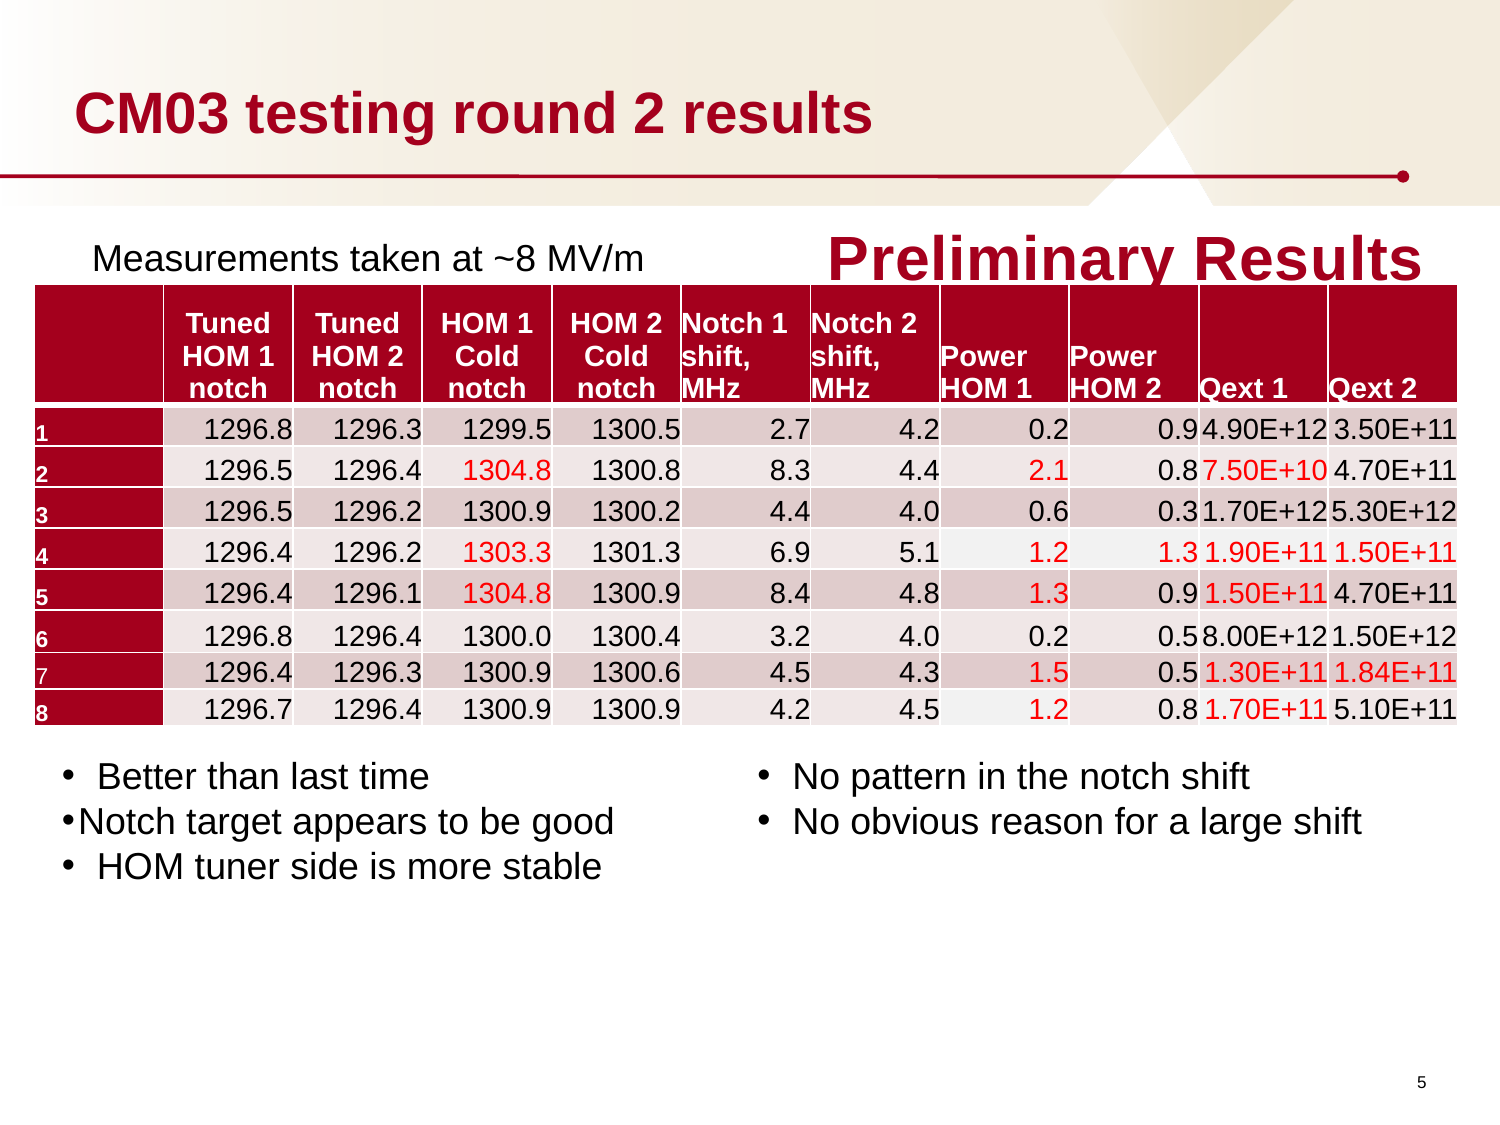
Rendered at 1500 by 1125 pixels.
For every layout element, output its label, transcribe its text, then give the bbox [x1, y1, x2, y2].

text_box Better than last time Notch target appears to be good HOM tuner side is more stable [47, 744, 630, 985]
slide_number 5 [1405, 1036, 1458, 1125]
table_cell 1300.0 [423, 611, 551, 652]
table_cell 0.3 [1070, 488, 1198, 527]
table_cell 1.5 [941, 653, 1068, 688]
table_cell 3.50E+11 [1329, 408, 1457, 445]
table_cell 0.6 [941, 488, 1068, 527]
table_cell 1.30E+11 [1200, 653, 1327, 688]
table_cell 4.0 [811, 611, 939, 652]
table_cell 1296.7 [164, 690, 292, 725]
table_cell 1.2 [941, 529, 1068, 568]
table_cell 6 [35, 611, 163, 652]
table_header Power HOM 2 [1070, 301, 1198, 402]
table_cell 4.2 [811, 408, 939, 445]
table_cell 1296.2 [294, 529, 421, 568]
table_cell 2.7 [682, 408, 810, 445]
table_cell 2.1 [941, 447, 1068, 486]
table_cell 4 [35, 529, 163, 568]
table_cell 1300.4 [553, 611, 680, 652]
table_cell 2 [35, 447, 163, 486]
table_cell 1300.9 [553, 690, 680, 725]
table_header Qext 1 [1200, 301, 1327, 402]
table_cell 4.5 [682, 653, 810, 688]
table_cell 7.50E+10 [1200, 447, 1327, 486]
table_cell 1296.4 [294, 690, 421, 725]
table_cell 8.3 [682, 447, 810, 486]
table_cell 4.5 [811, 690, 939, 725]
table_cell 1296.3 [294, 653, 421, 688]
picture [0, 0, 1500, 206]
table_cell 1300.9 [423, 690, 551, 725]
table_cell 1.2 [941, 690, 1068, 725]
table_header HOM 1 Cold notch [423, 286, 551, 402]
table_cell 4.70E+11 [1329, 570, 1457, 609]
table_cell 1.70E+11 [1200, 690, 1327, 725]
table_cell 1.50E+11 [1200, 570, 1327, 609]
text_box Preliminary Results [813, 211, 1440, 301]
table_cell 1301.3 [553, 529, 680, 568]
table_cell 1.50E+12 [1329, 611, 1457, 652]
table_header HOM 2 Cold notch [553, 285, 680, 402]
table_cell 1 [35, 408, 163, 445]
table_cell 1296.4 [164, 570, 292, 609]
table_cell 0.2 [941, 611, 1068, 652]
table_cell 1296.4 [164, 529, 292, 568]
table_cell 3 [35, 488, 163, 527]
table_cell 6.9 [682, 529, 810, 568]
table_cell 1300.6 [553, 653, 680, 688]
table_cell 8 [35, 690, 163, 725]
table_cell 1296.4 [294, 611, 421, 652]
table_header Qext 2 [1329, 285, 1457, 402]
table_cell 4.3 [811, 653, 939, 688]
text_box No pattern in the notch shift No obvious reason for a large shift [742, 744, 1378, 895]
table_cell 1296.4 [294, 447, 421, 486]
table_cell 1.70E+12 [1200, 488, 1327, 527]
table_cell 4.4 [811, 447, 939, 486]
table_cell 5 [35, 570, 163, 609]
table_cell 4.70E+11 [1329, 447, 1457, 486]
table_cell 1300.5 [553, 408, 680, 445]
table_cell 1304.8 [423, 447, 551, 486]
table_cell 1.84E+11 [1329, 653, 1457, 688]
table_cell 4.4 [682, 488, 810, 527]
table_cell 1300.9 [423, 488, 551, 527]
table_cell 1296.1 [294, 570, 421, 609]
table_cell 0.2 [941, 408, 1068, 445]
title CM03 testing round 2 results [74, 21, 1404, 145]
table_cell 4.2 [682, 690, 810, 725]
table_cell 1300.9 [423, 653, 551, 688]
table_cell 1299.5 [423, 408, 551, 445]
table_cell 1.3 [1070, 529, 1198, 568]
table_header Tuned HOM 1 notch [164, 286, 292, 402]
table_cell 0.5 [1070, 611, 1198, 652]
table_cell 0.8 [1070, 690, 1198, 725]
table_cell 1.3 [941, 570, 1068, 609]
table_header Tuned HOM 2 notch [294, 286, 421, 402]
table_cell 1296.8 [164, 611, 292, 652]
table_cell 0.5 [1070, 653, 1198, 688]
table_cell 7 [35, 653, 163, 688]
table_cell 5.1 [811, 529, 939, 568]
table_cell 0.8 [1070, 447, 1198, 486]
table_cell 4.0 [811, 488, 939, 527]
table_cell 1296.5 [164, 447, 292, 486]
table_cell 0.9 [1070, 408, 1198, 445]
table_header Notch 1 shift, MHz [682, 285, 810, 402]
table_cell 1296.3 [294, 408, 421, 445]
table_cell 1.50E+11 [1329, 529, 1457, 568]
table_header Notch 2 shift, MHz [811, 285, 939, 402]
table_cell 4.8 [811, 570, 939, 609]
table_header Power HOM 1 [941, 301, 1068, 402]
table_cell 1296.4 [164, 653, 292, 688]
table_cell 1300.8 [553, 447, 680, 486]
table_cell 5.30E+12 [1329, 488, 1457, 527]
table_cell 1.90E+11 [1200, 529, 1327, 568]
table_cell 5.10E+11 [1329, 690, 1457, 725]
table_header [35, 285, 163, 402]
table_cell 1303.3 [423, 529, 551, 568]
table_cell 1304.8 [423, 570, 551, 609]
table_cell 8.4 [682, 570, 810, 609]
table_cell 3.2 [682, 611, 810, 652]
table_cell 0.9 [1070, 570, 1198, 609]
table_cell 1300.9 [553, 570, 680, 609]
table_cell 1296.5 [164, 488, 292, 527]
table_cell 8.00E+12 [1200, 611, 1327, 652]
table_cell 1296.2 [294, 488, 421, 527]
table_cell 1296.8 [164, 408, 292, 445]
table_cell 4.90E+12 [1200, 408, 1327, 445]
text_box Measurements taken at ~8 MV/m [77, 226, 660, 286]
table_cell 1300.2 [553, 488, 680, 527]
